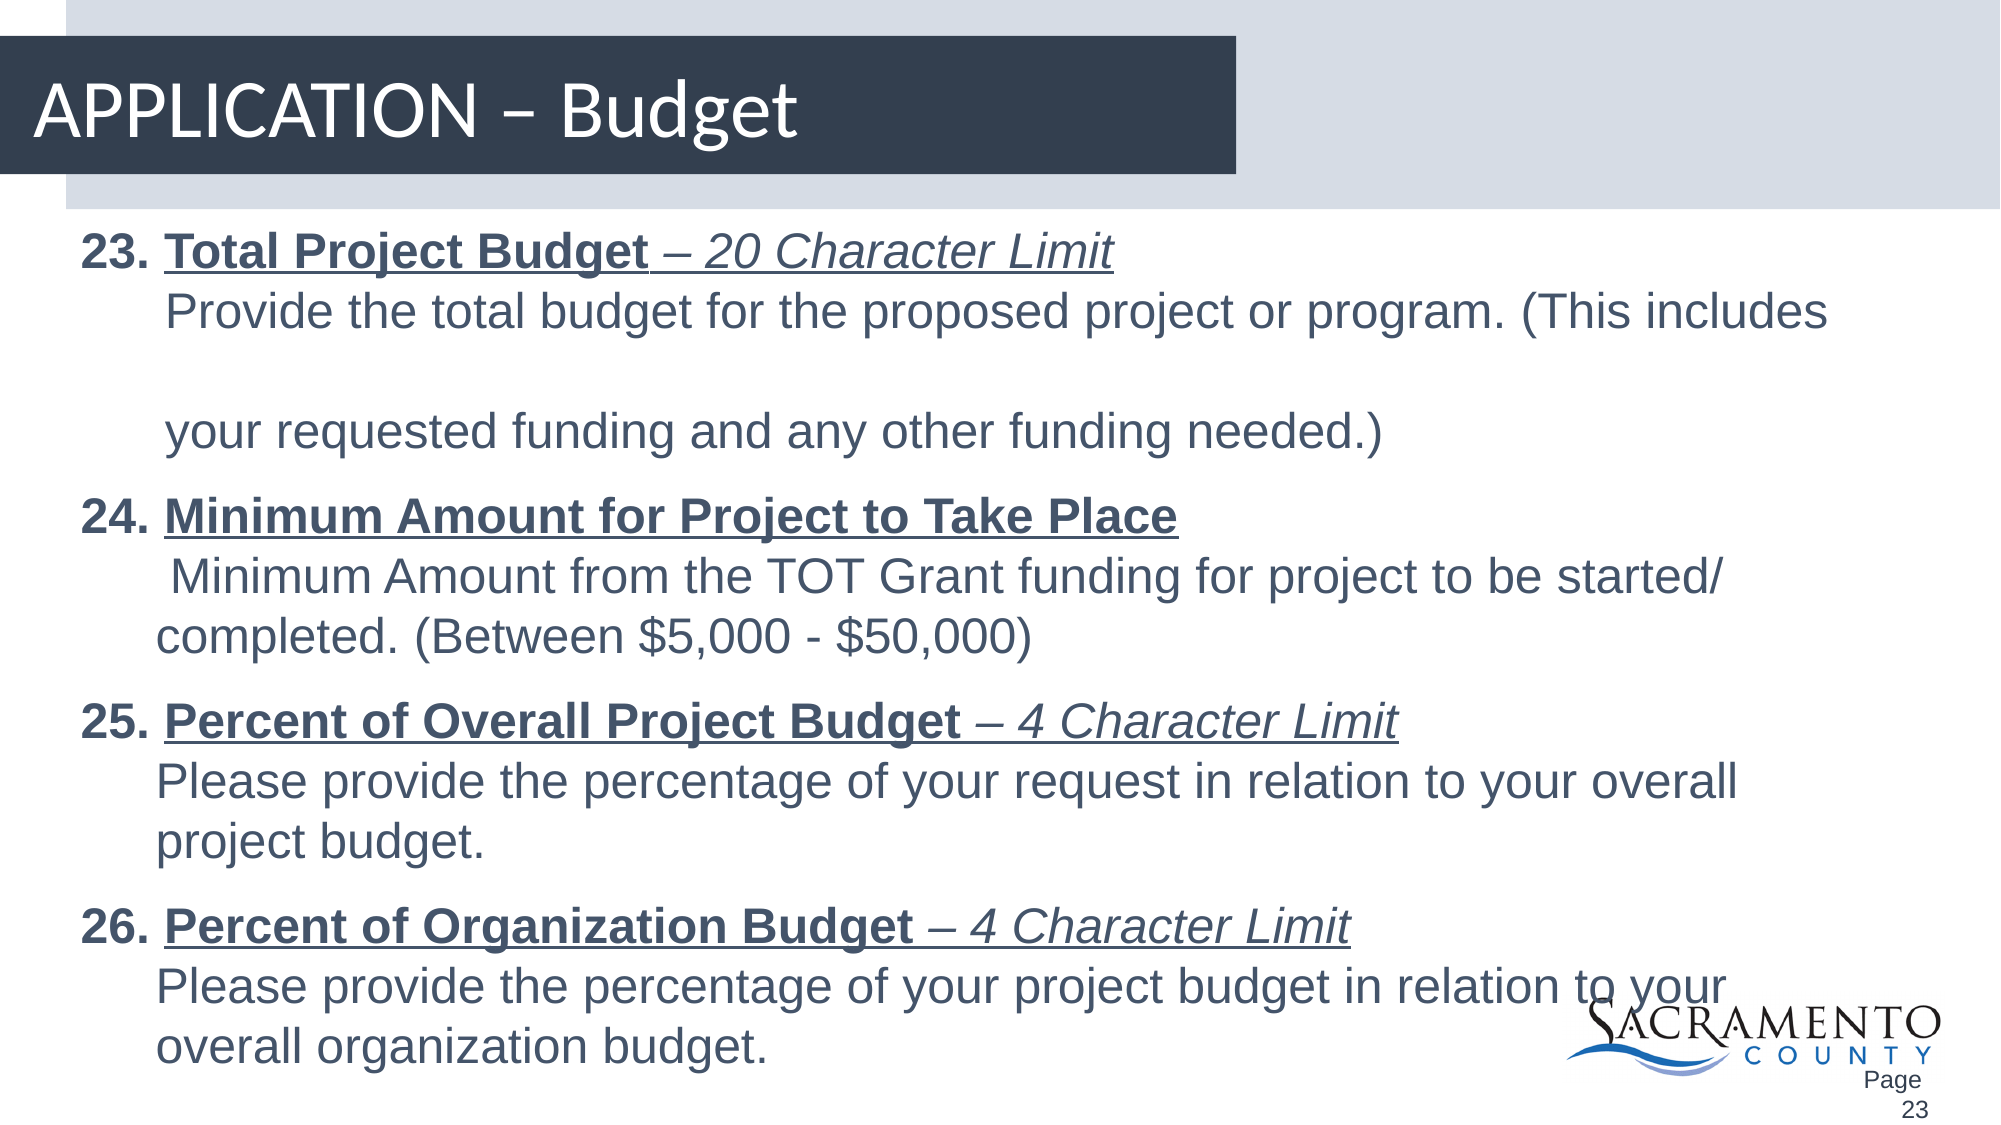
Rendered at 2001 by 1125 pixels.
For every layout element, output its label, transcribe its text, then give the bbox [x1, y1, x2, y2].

text_box APPLICATION – Budget [18, 47, 1218, 162]
picture [1562, 991, 1945, 1083]
text_box Page 23 [1821, 1083, 1945, 1124]
text_box [65, 0, 2000, 210]
text_box [0, 35, 1237, 175]
text_box 23. Total Project Budget – 20 Character Limit Provide the total budget for the proposed project or program. (This includes your requested funding and any other funding needed.) 24. Minimum Amount for Project to Take Place Minimum Amount from the TOT Grant funding for project to be started/ completed. (Between $5,000 - $50,000) 25. Percent of Overall Project Budget – 4 Character Limit Please provide the percentage of your request in relation to your overall project budget. 26. Percent of Organization Budget – 4 Character Limit Please provide the percentage of your project budget in relation to your overall organization budget. [65, 210, 1874, 1034]
